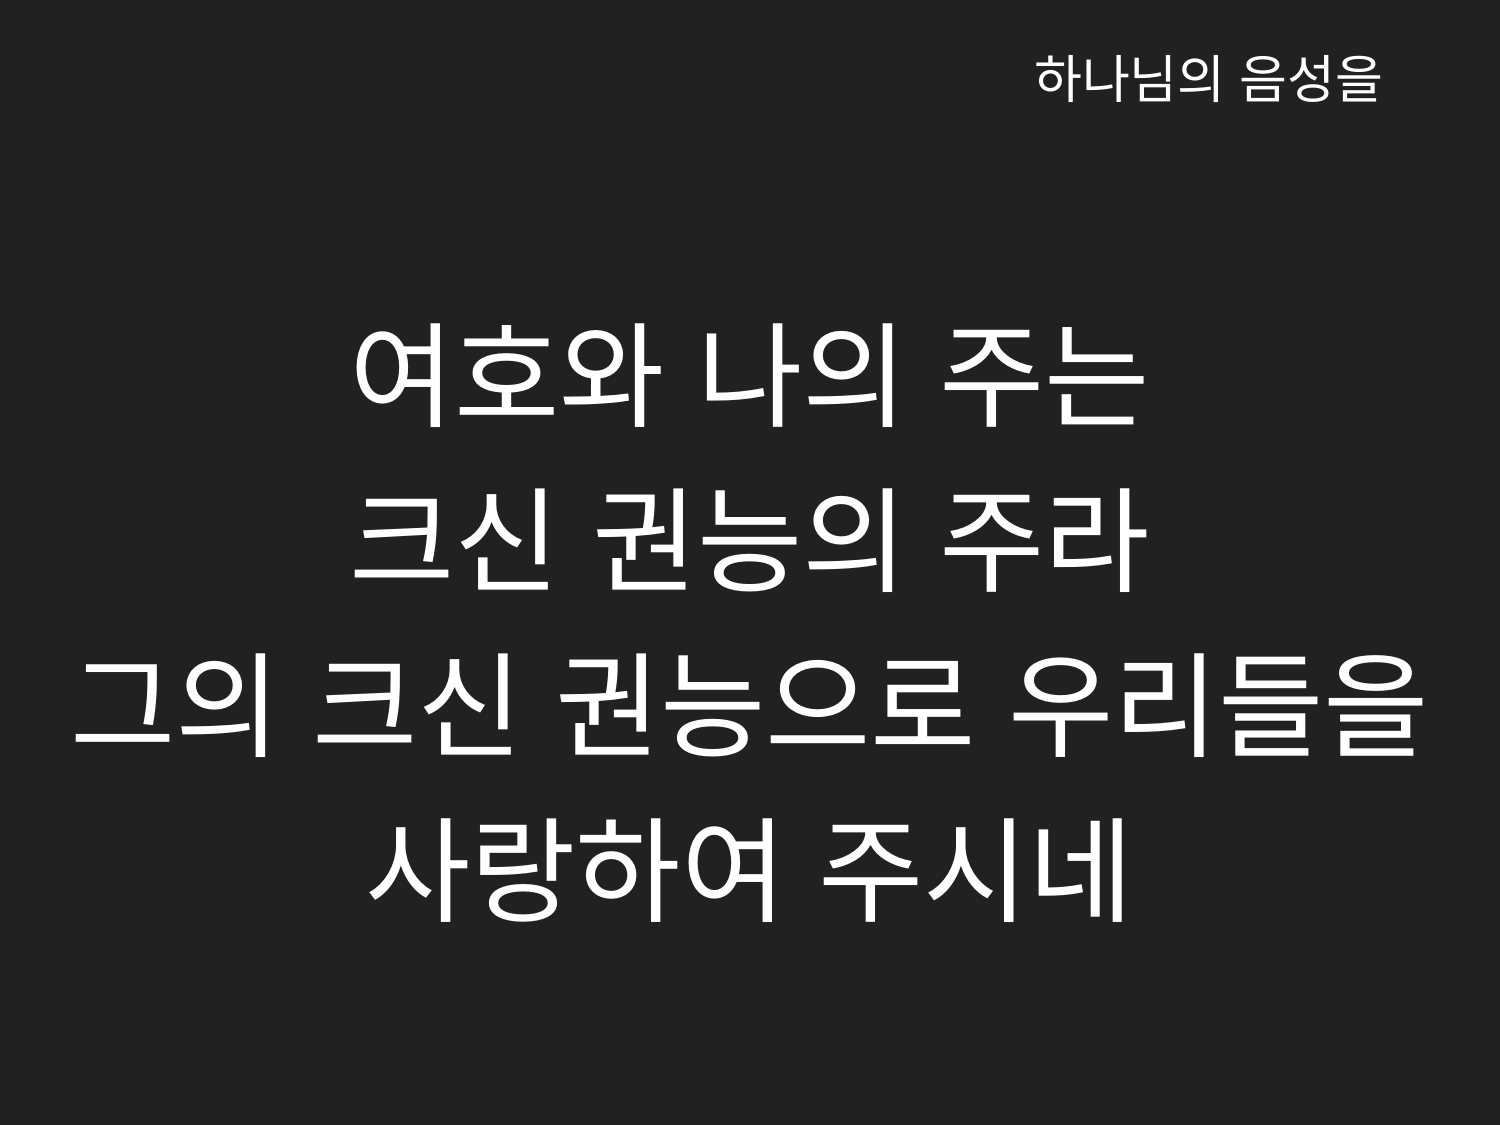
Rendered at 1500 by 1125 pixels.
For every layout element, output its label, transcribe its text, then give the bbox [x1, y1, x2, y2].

text_box 여호와 나의 주는 크신 권능의 주라 그의 크신 권능으로 우리들을 사랑하여 주시네 [0, 269, 1500, 944]
text_box 하나님의 음성을 [809, 38, 1398, 117]
